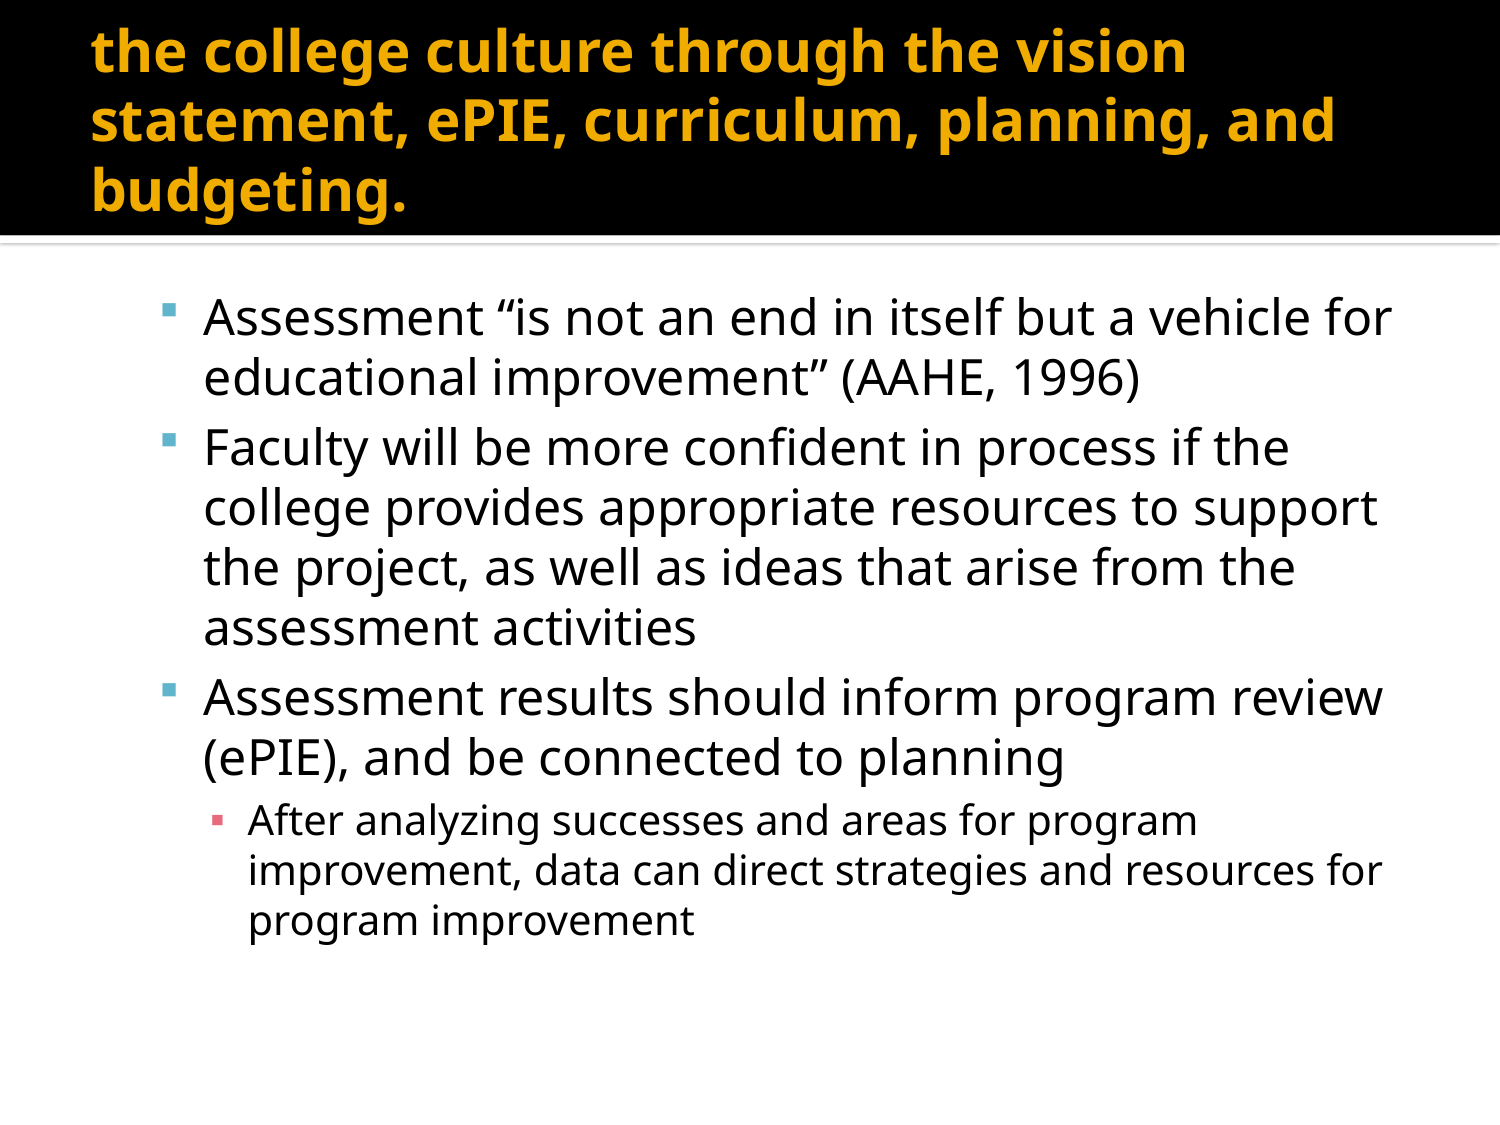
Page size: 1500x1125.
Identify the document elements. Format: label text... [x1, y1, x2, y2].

title 3. SLO assessment should be connected to the college culture through the vision statement, ePIE, curriculum, planning, and budgeting. [75, 0, 1459, 231]
list Assessment “is not an end in itself but a vehicle for educational improvement” (AAHE, 1996) Faculty will be more confident in process if the college provides appropriate resources to support the project, as well as ideas that arise from the assessment activities Assessment results should inform program review (ePIE), and be connected to planning After analyzing successes and areas for program improvement, data can direct strategies and resources for program improvement [75, 270, 1425, 1076]
